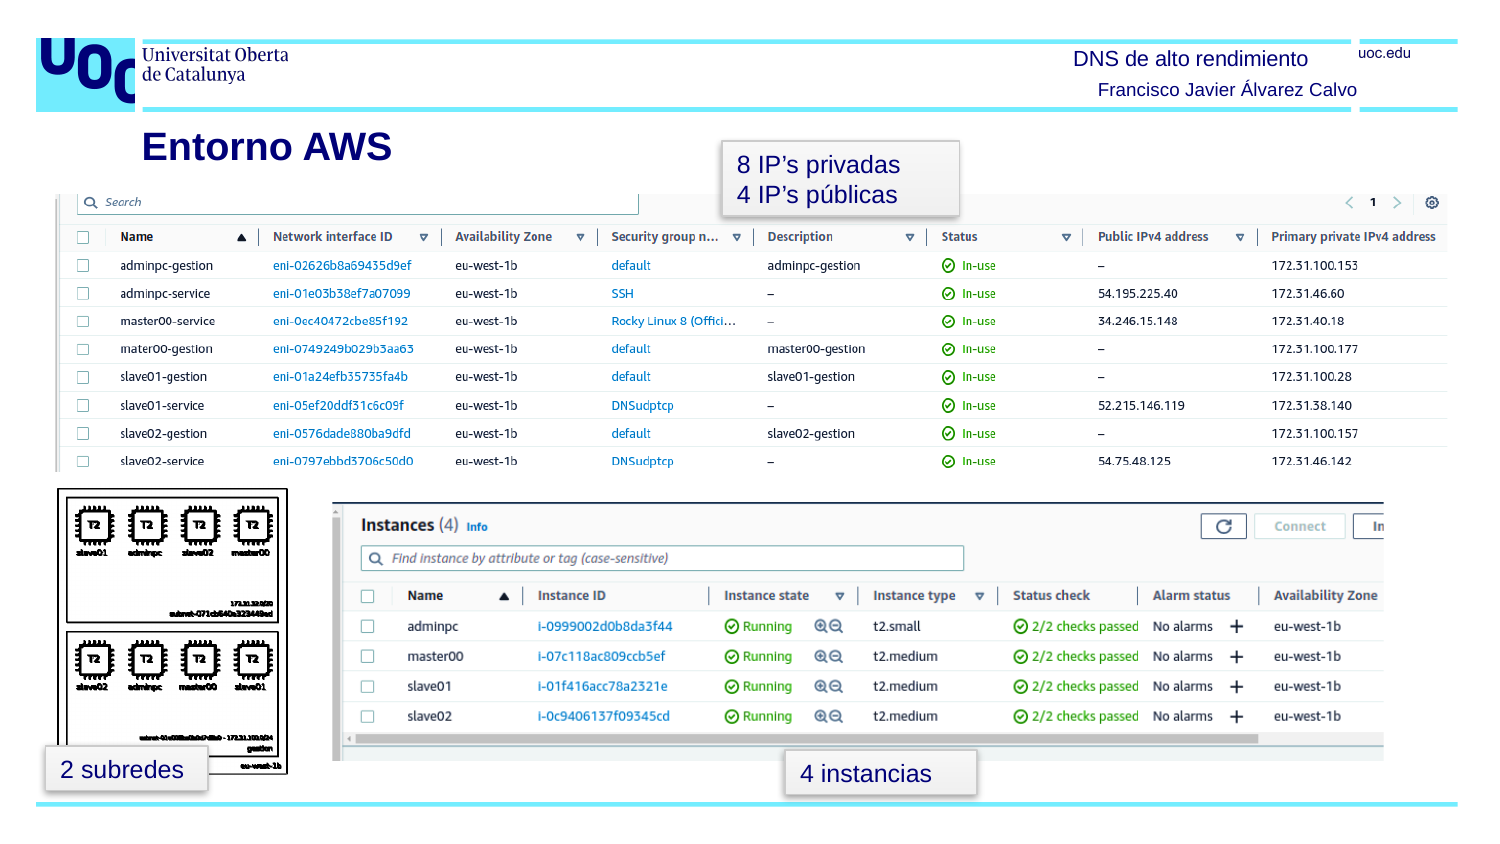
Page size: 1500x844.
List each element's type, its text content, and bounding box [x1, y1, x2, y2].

title Entorno AWS [126, 106, 902, 182]
text_box 8 IP’s privadas 4 IP’s públicas [721, 140, 960, 192]
text_box 2 subredes [45, 745, 209, 791]
picture [142, 47, 288, 84]
picture [55, 194, 1448, 472]
text_box 4 instancias [784, 768, 978, 795]
picture [36, 38, 135, 112]
picture [332, 502, 1384, 761]
picture [1359, 47, 1410, 58]
picture [55, 484, 289, 779]
